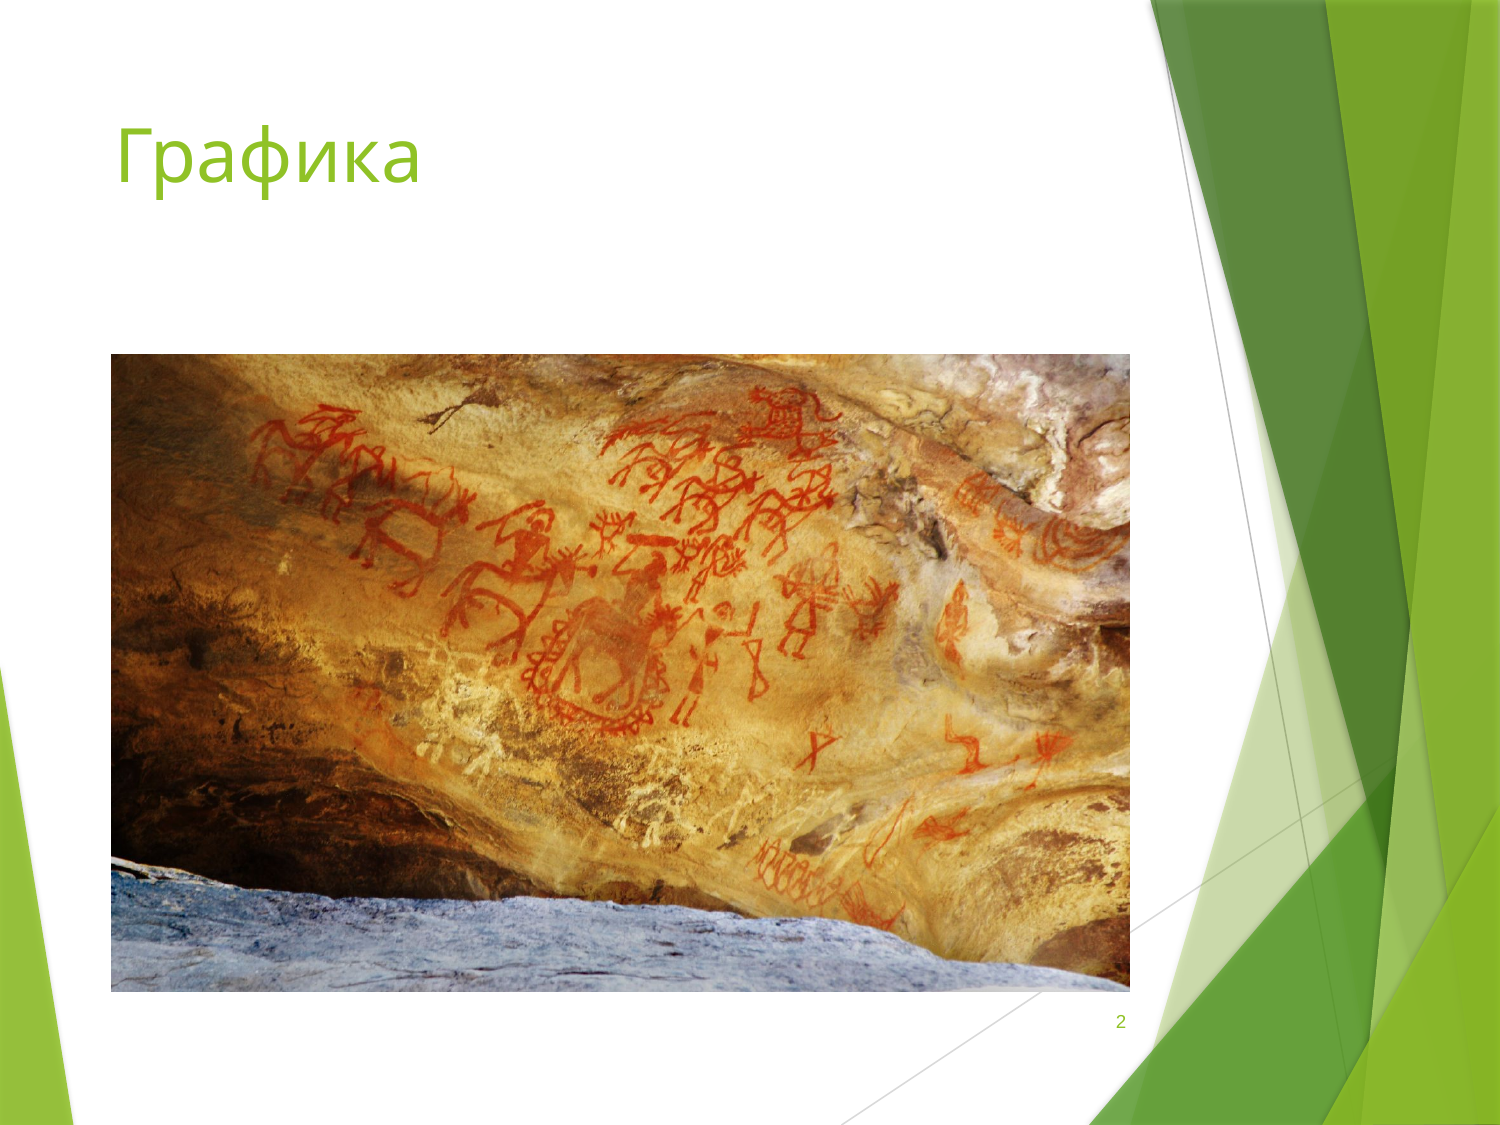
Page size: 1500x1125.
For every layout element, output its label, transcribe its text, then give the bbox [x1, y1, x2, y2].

slide_number 2 [1057, 991, 1142, 1051]
title Графика [99, 99, 1142, 317]
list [111, 353, 1131, 992]
